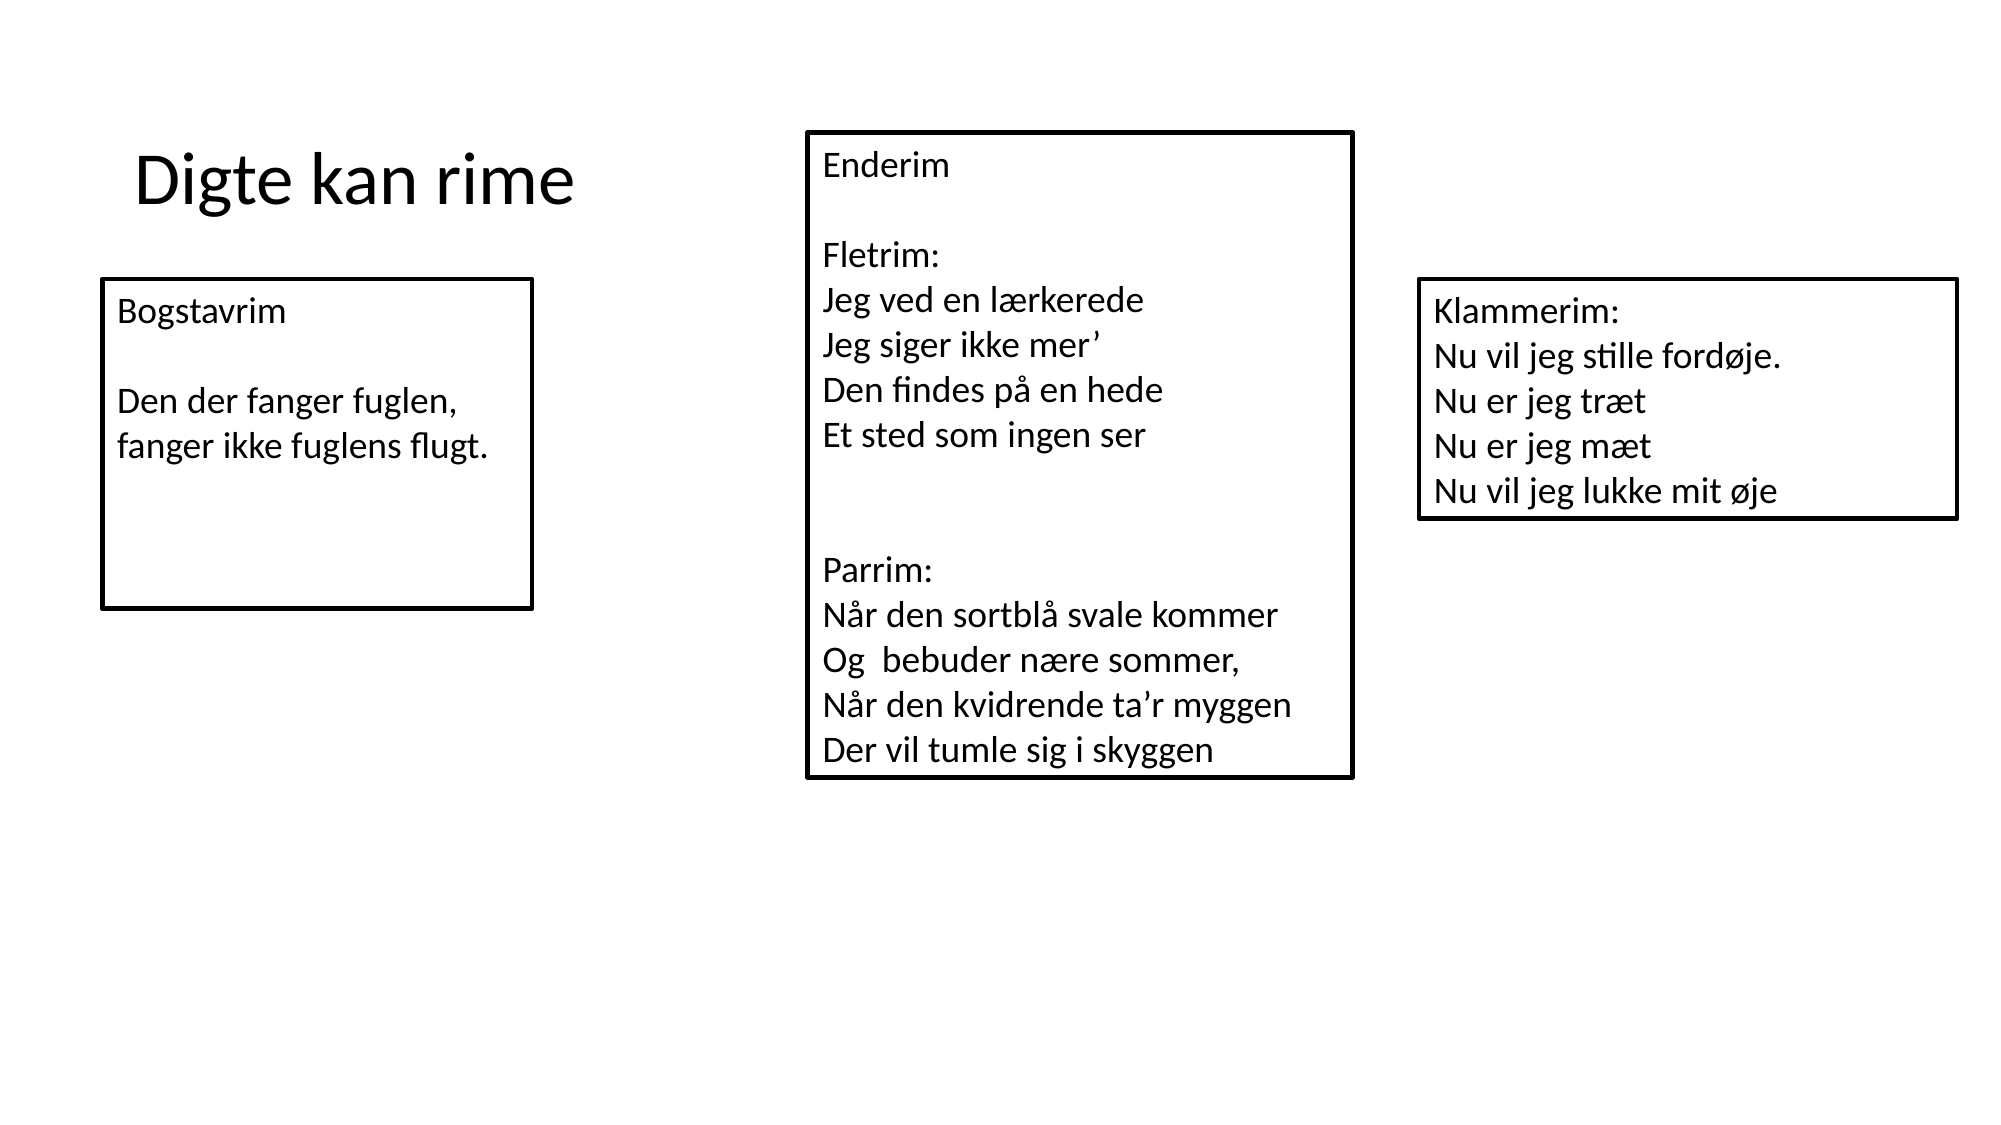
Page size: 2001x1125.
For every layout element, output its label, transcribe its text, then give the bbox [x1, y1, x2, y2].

text_box Bogstavrim Den der fanger fuglen, fanger ikke fuglens flugt. [102, 279, 533, 609]
text_box Enderim Fletrim: Jeg ved en lærkerede Jeg siger ikke mer’ Den findes på en hede Et sted som ingen ser Parrim: Når den sortblå svale kommer Og bebuder nære sommer, Når den kvidrende ta’r myggen Der vil tumle sig i skyggen [807, 132, 1353, 778]
text_box Klammerim: Nu vil jeg stille fordøje. Nu er jeg træt Nu er jeg mæt Nu vil jeg lukke mit øje [1419, 279, 1958, 519]
text_box Digte kan rime [119, 122, 1870, 278]
